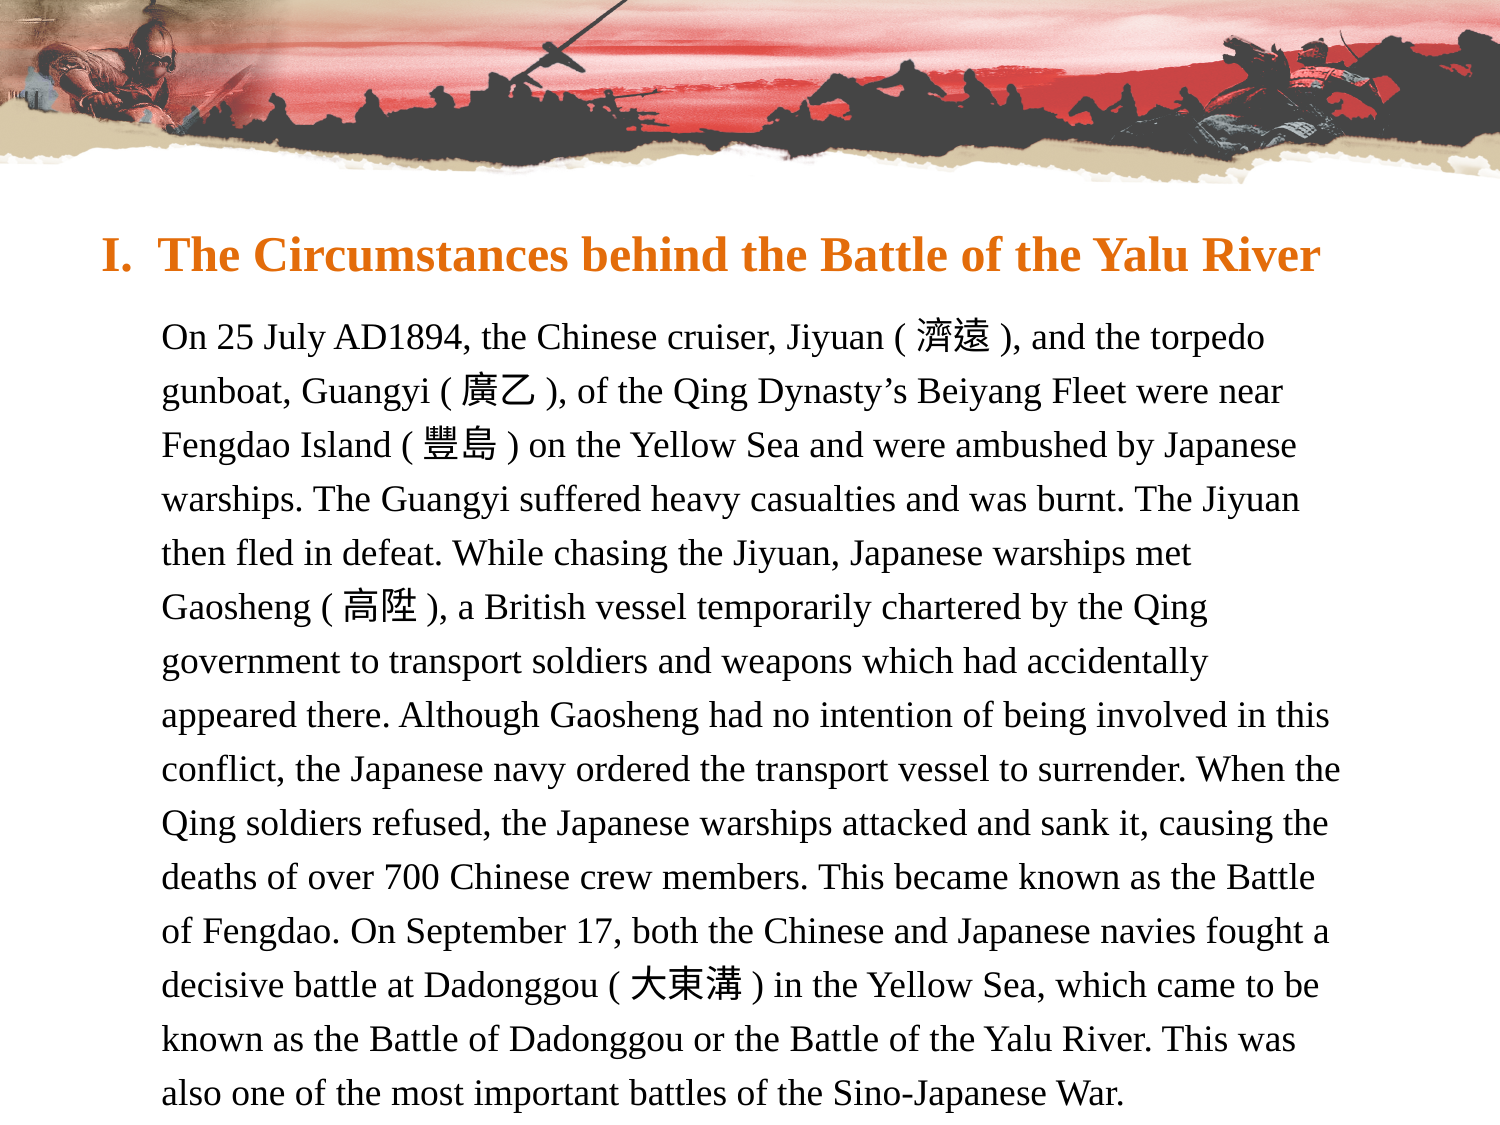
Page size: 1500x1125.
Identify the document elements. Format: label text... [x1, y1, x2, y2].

text_box On 25 July AD1894, the Chinese cruiser, Jiyuan (濟遠), and the torpedo gunboat, Guangyi (廣乙), of the Qing Dynasty’s Beiyang Fleet were near Fengdao Island (豐島) on the Yellow Sea and were ambushed by Japanese warships. The Guangyi suffered heavy casualties and was burnt. The Jiyuan then fled in defeat. While chasing the Jiyuan, Japanese warships met Gaosheng (高陞), a British vessel temporarily chartered by the Qing government to transport soldiers and weapons which had accidentally appeared there. Although Gaosheng had no intention of being involved in this conflict, the Japanese navy ordered the transport vessel to surrender. When the Qing soldiers refused, the Japanese warships attacked and sank it, causing the deaths of over 700 Chinese crew members. This became known as the Battle of Fengdao. On September 17, both the Chinese and Japanese navies fought a decisive battle at Dadonggou (大東溝) in the Yellow Sea, which came to be known as the Battle of Dadonggou or the Battle of the Yalu River. This was also one of the most important battles of the Sino-Japanese War. [146, 295, 1367, 1121]
picture [0, 0, 1500, 199]
text_box The Circumstances behind the Battle of the Yalu River [86, 214, 1338, 290]
